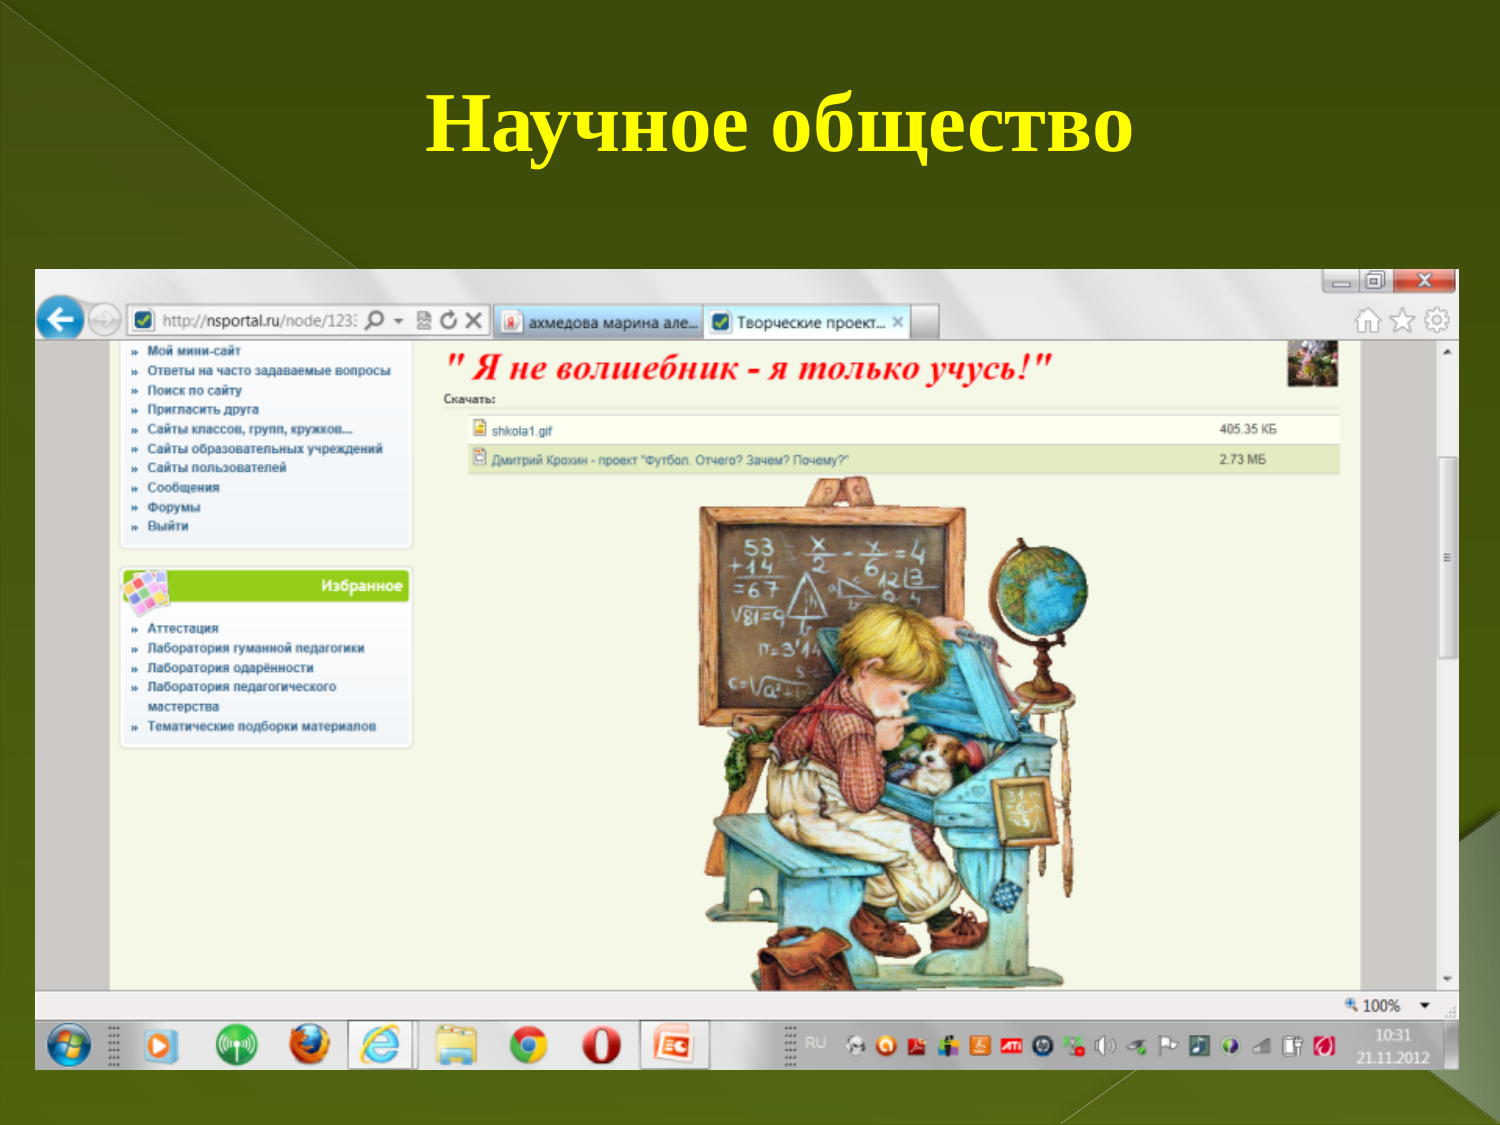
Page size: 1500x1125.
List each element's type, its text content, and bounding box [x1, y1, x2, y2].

title Научное общество [88, 58, 1412, 176]
picture [34, 269, 1459, 1070]
